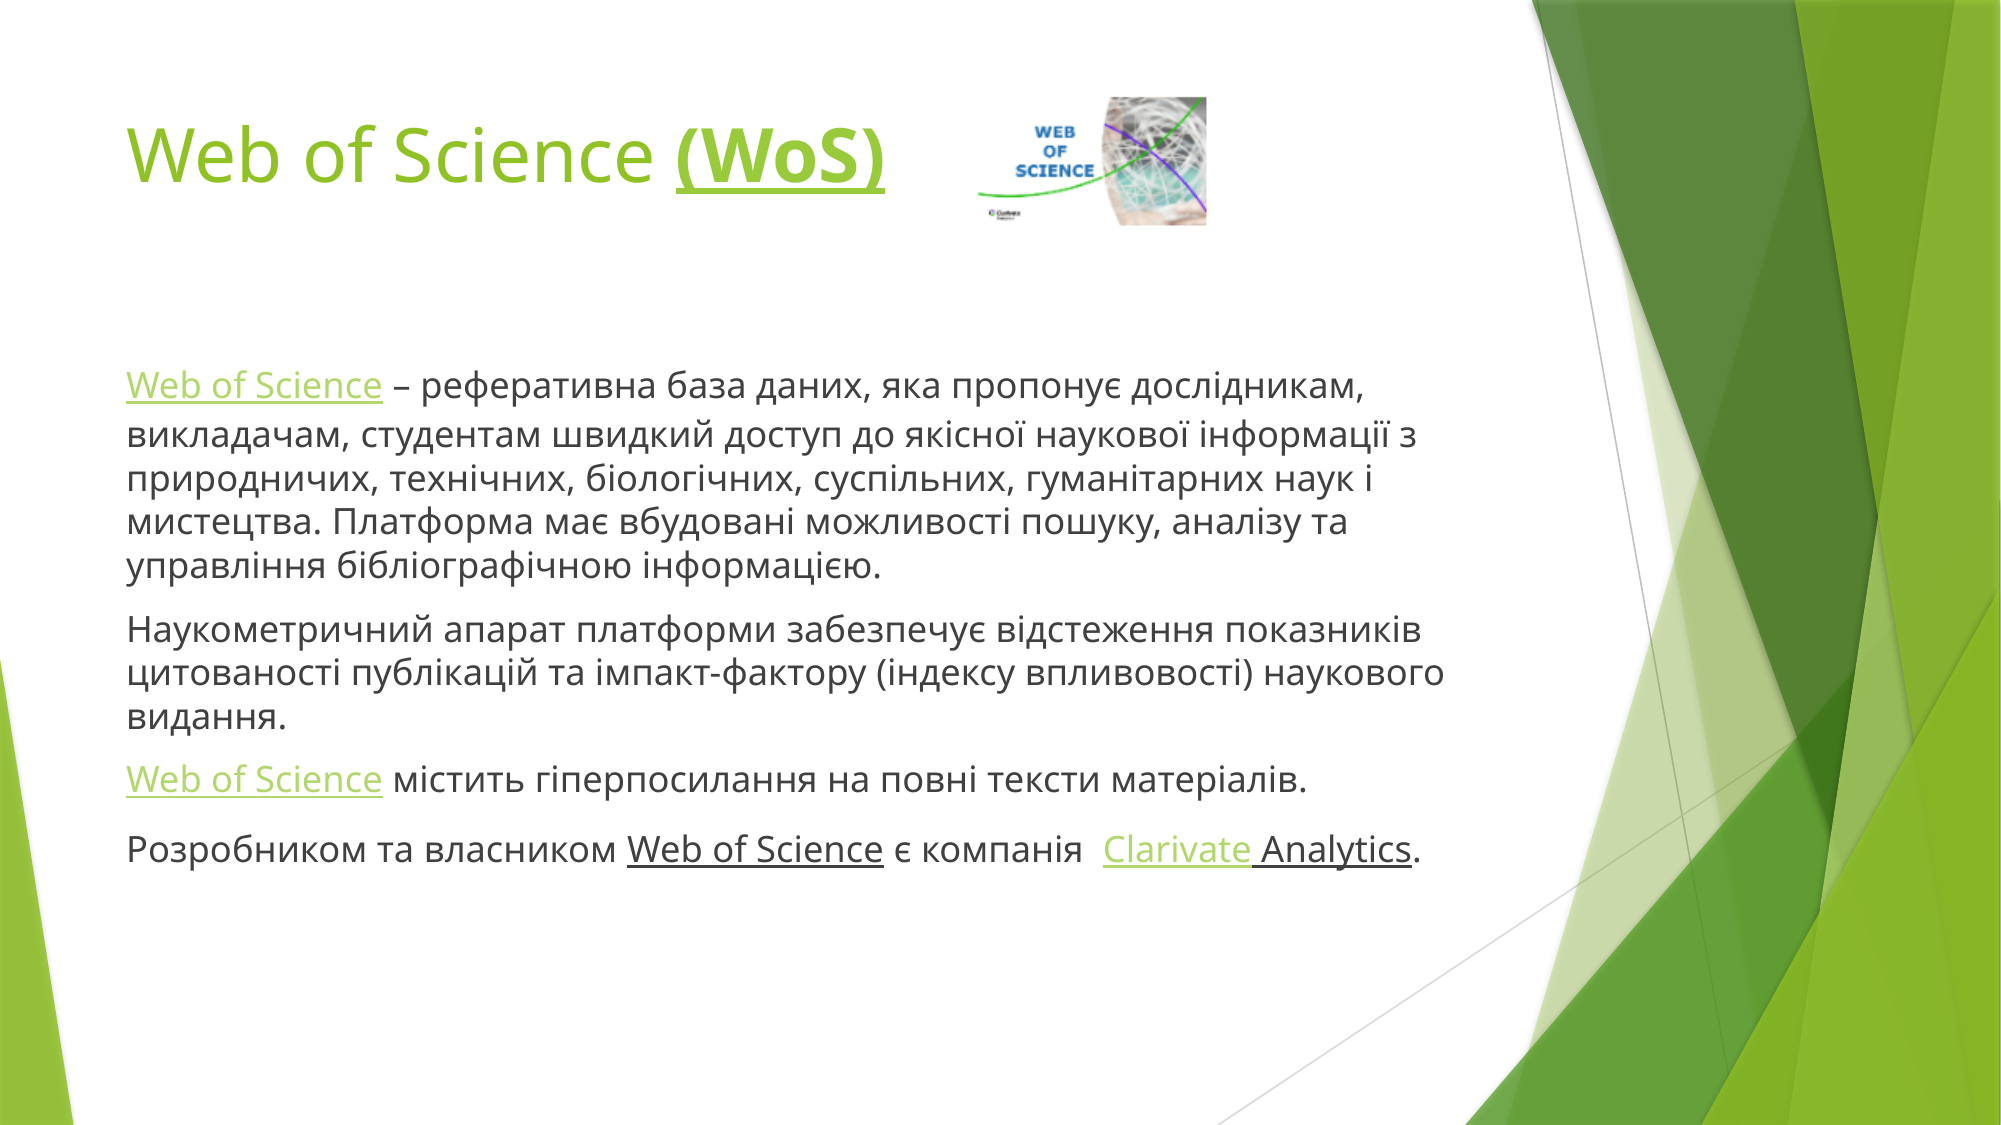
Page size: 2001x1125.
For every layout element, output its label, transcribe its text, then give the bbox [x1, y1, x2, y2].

picture [968, 87, 1214, 233]
title Web of Science (WoS) [111, 99, 1522, 317]
list Web of Science – реферативна база даних, яка пропонує дослідникам, викладачам, студентам швидкий доступ до якісної наукової інформації з природничих, технічних, біологічних, суспільних, гуманітарних наук і мистецтва. Платформа має вбудовані можливості пошуку, аналізу та управління бібліографічною інформацією. Наукометричний апарат платформи забезпечує відстеження показників цитованості публікацій та імпакт-фактору (індексу впливовості) наукового видання. Web of Science містить гіперпосилання на повні тексти матеріалів. Розробником та власником Web of Science є компанія Clarivate Analytics. [111, 354, 1522, 992]
